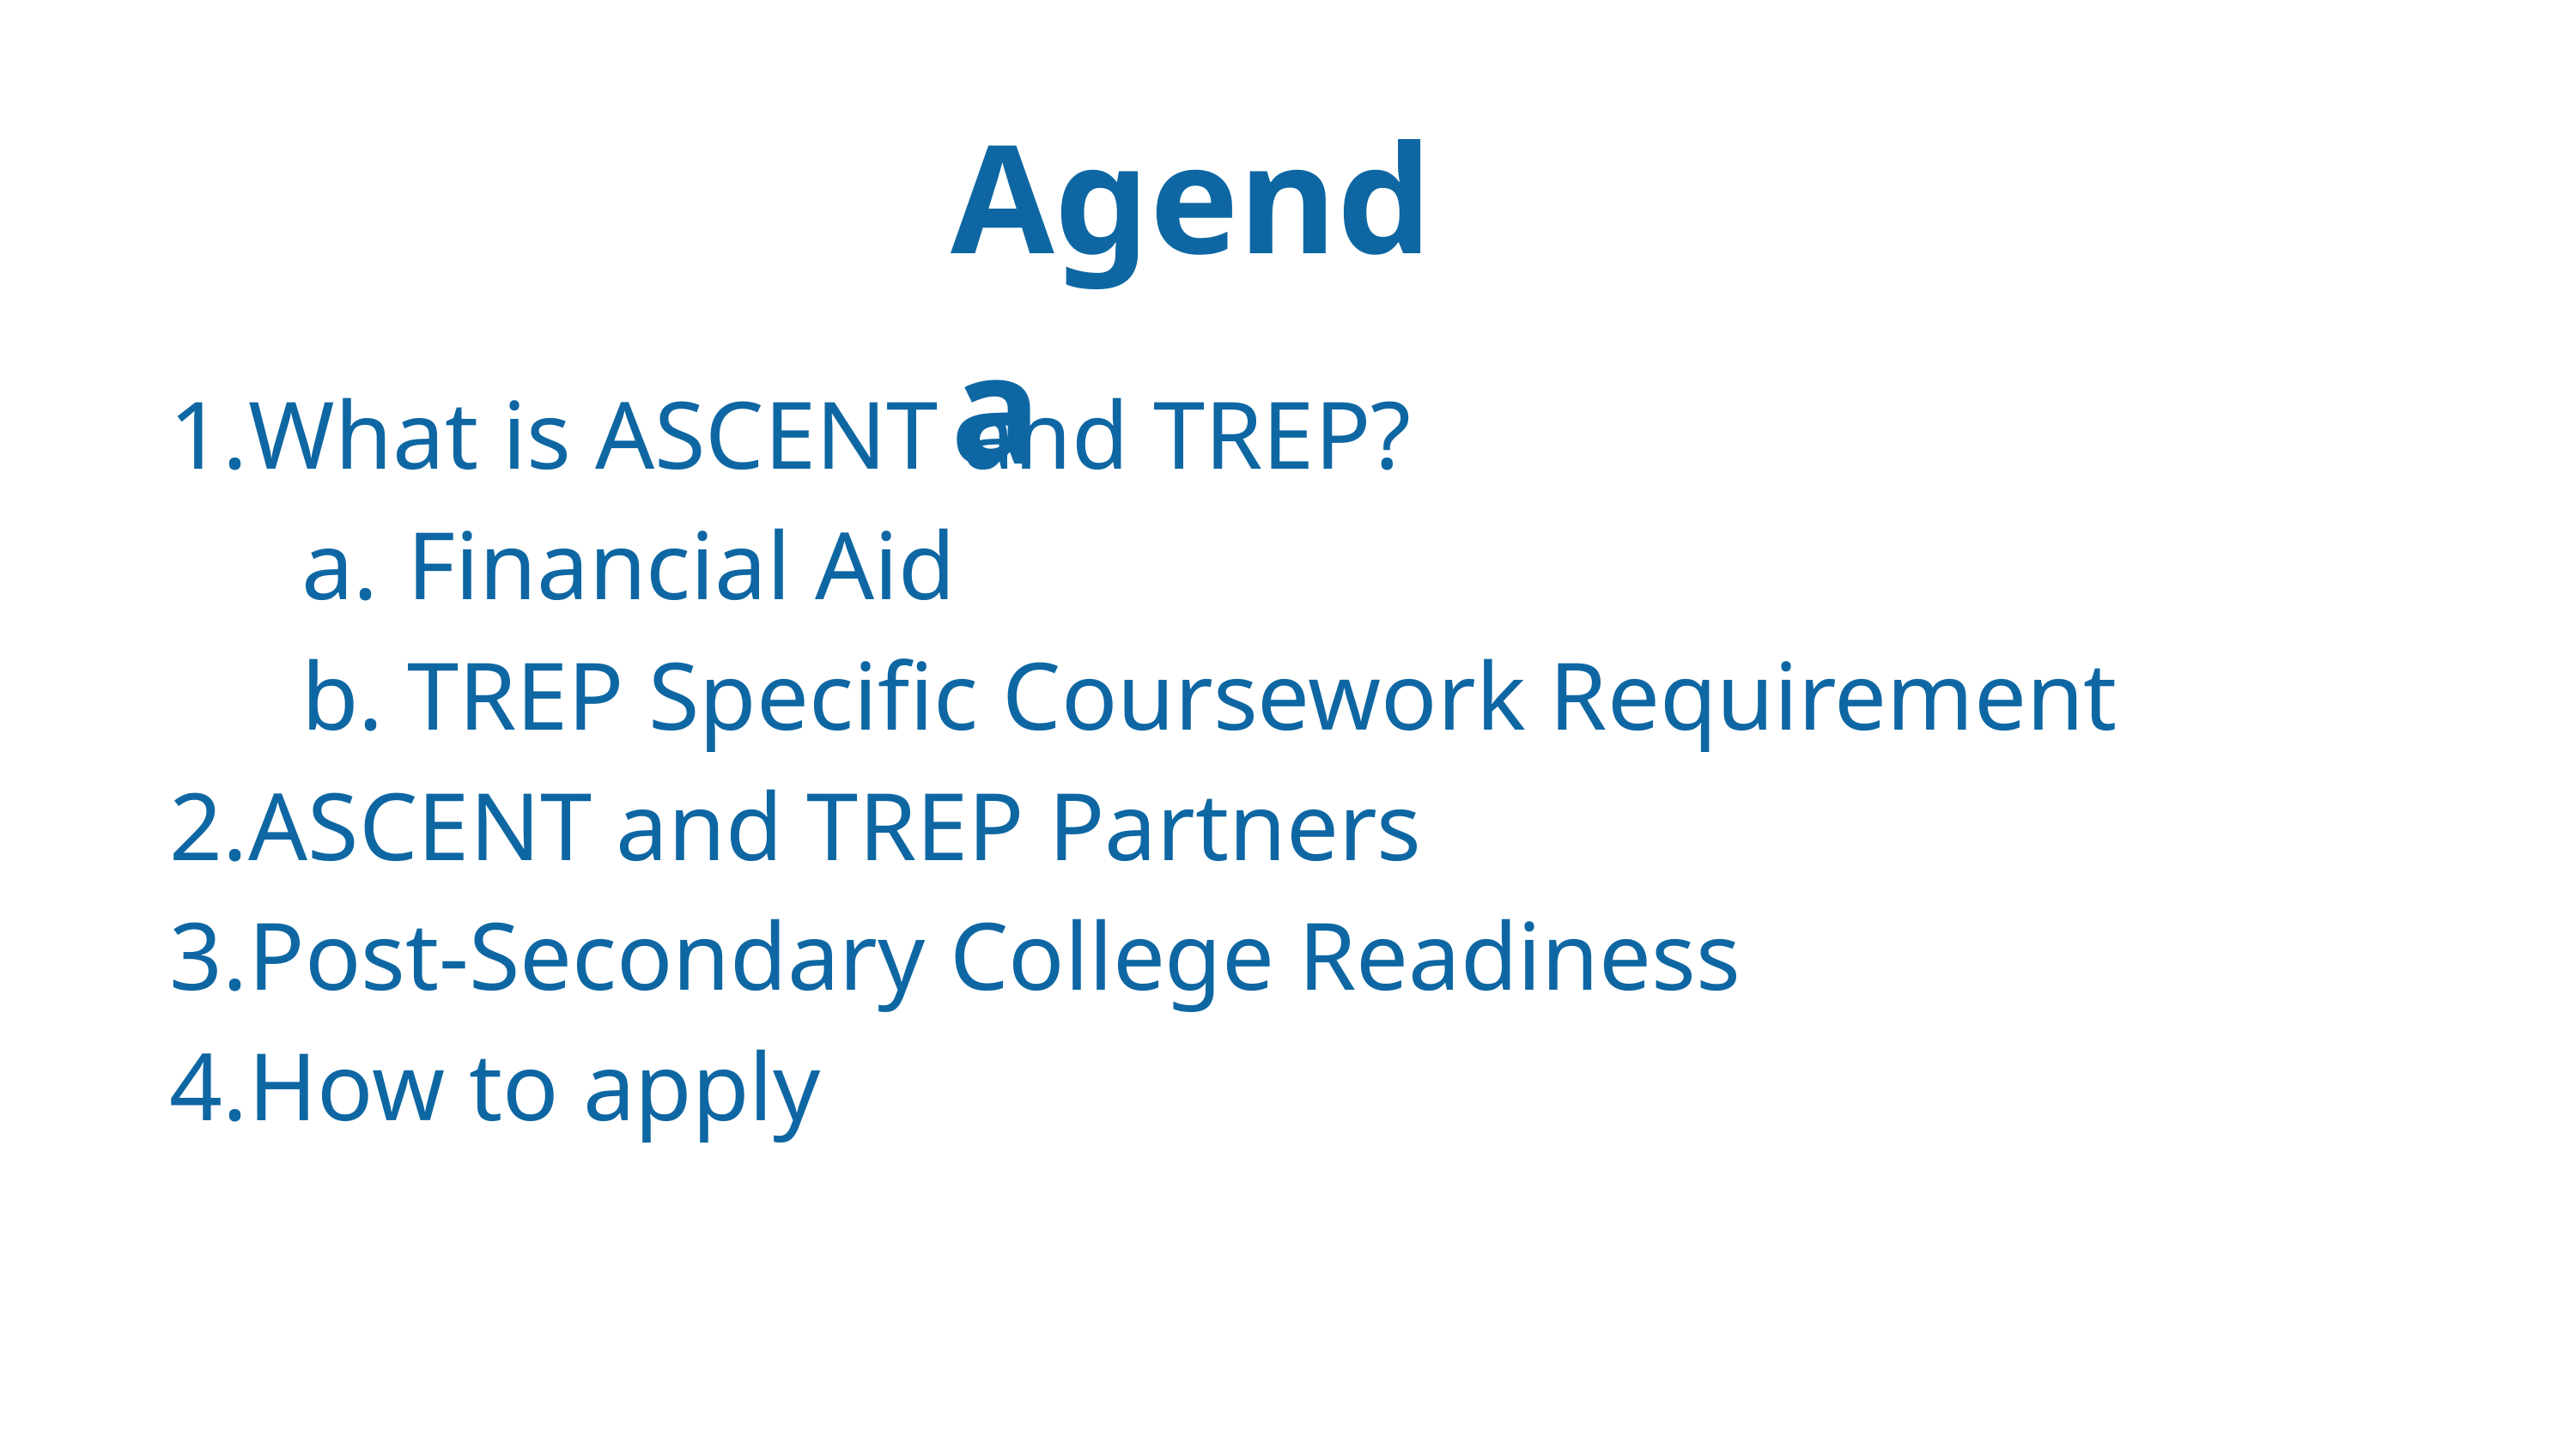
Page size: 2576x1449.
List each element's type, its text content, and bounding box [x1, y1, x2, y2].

text_box What is ASCENT and TREP? Financial Aid TREP Specific Coursework Requirement ASCENT and TREP Partners Post-Secondary College Readiness How to apply [90, 357, 2191, 1139]
text_box Agenda [951, 73, 1465, 357]
